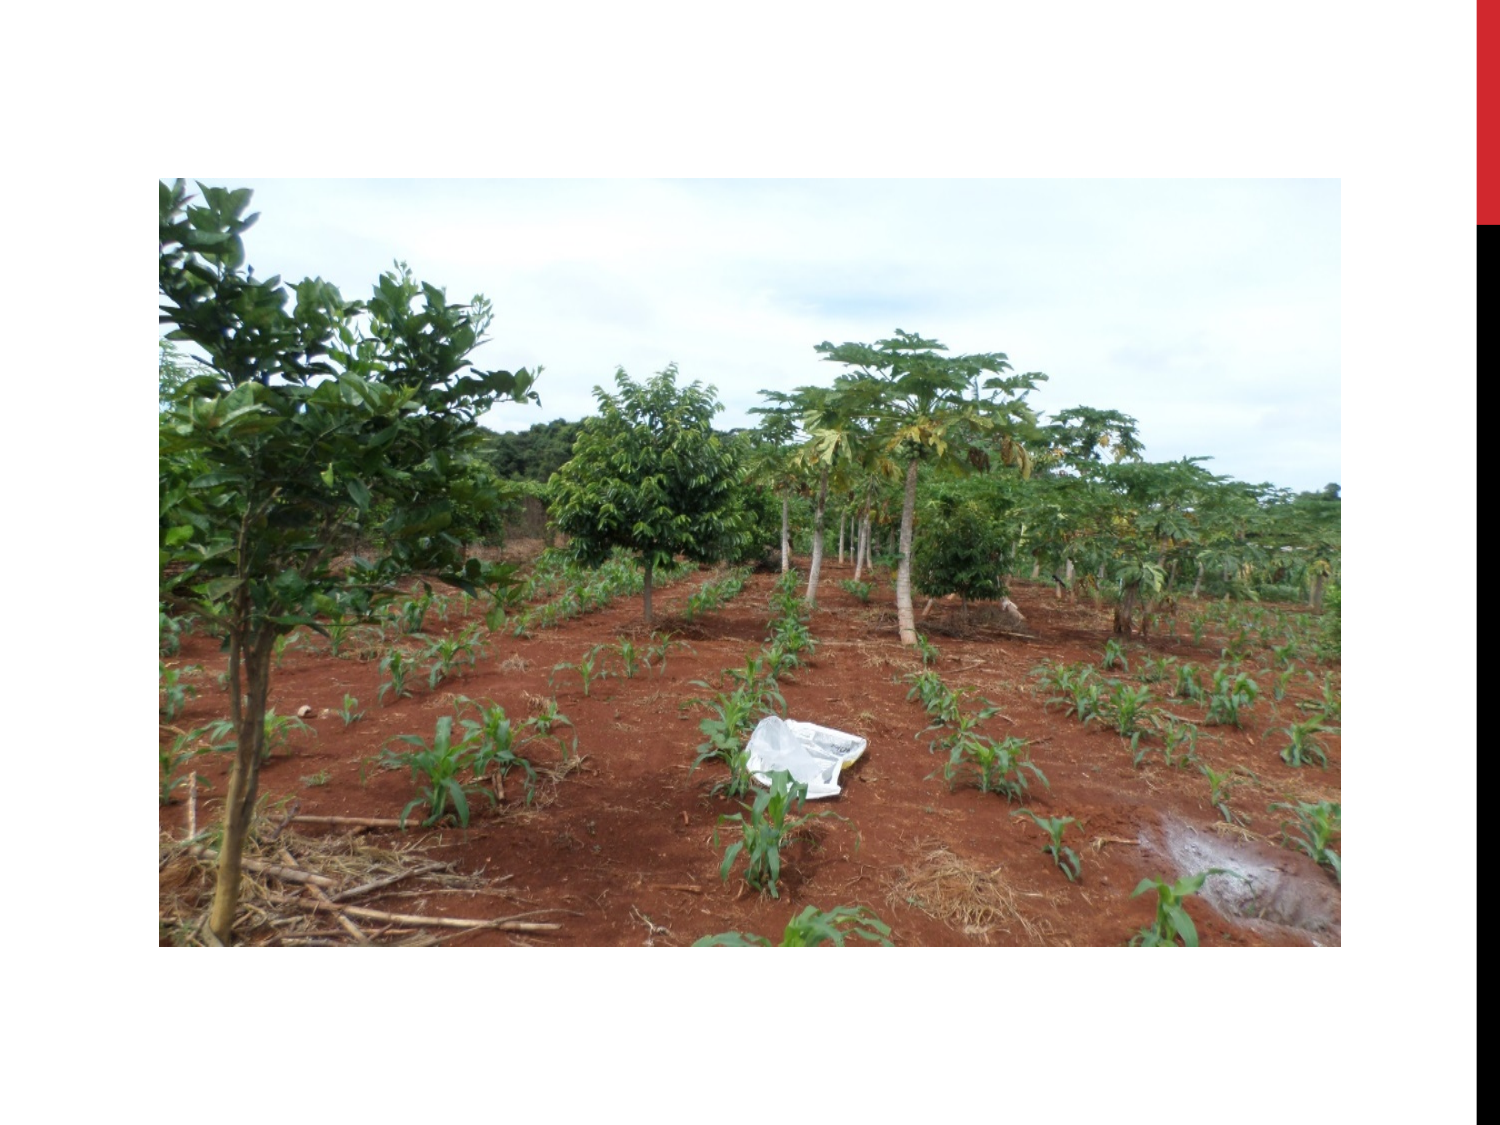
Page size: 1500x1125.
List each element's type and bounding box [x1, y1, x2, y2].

list [158, 178, 1342, 947]
